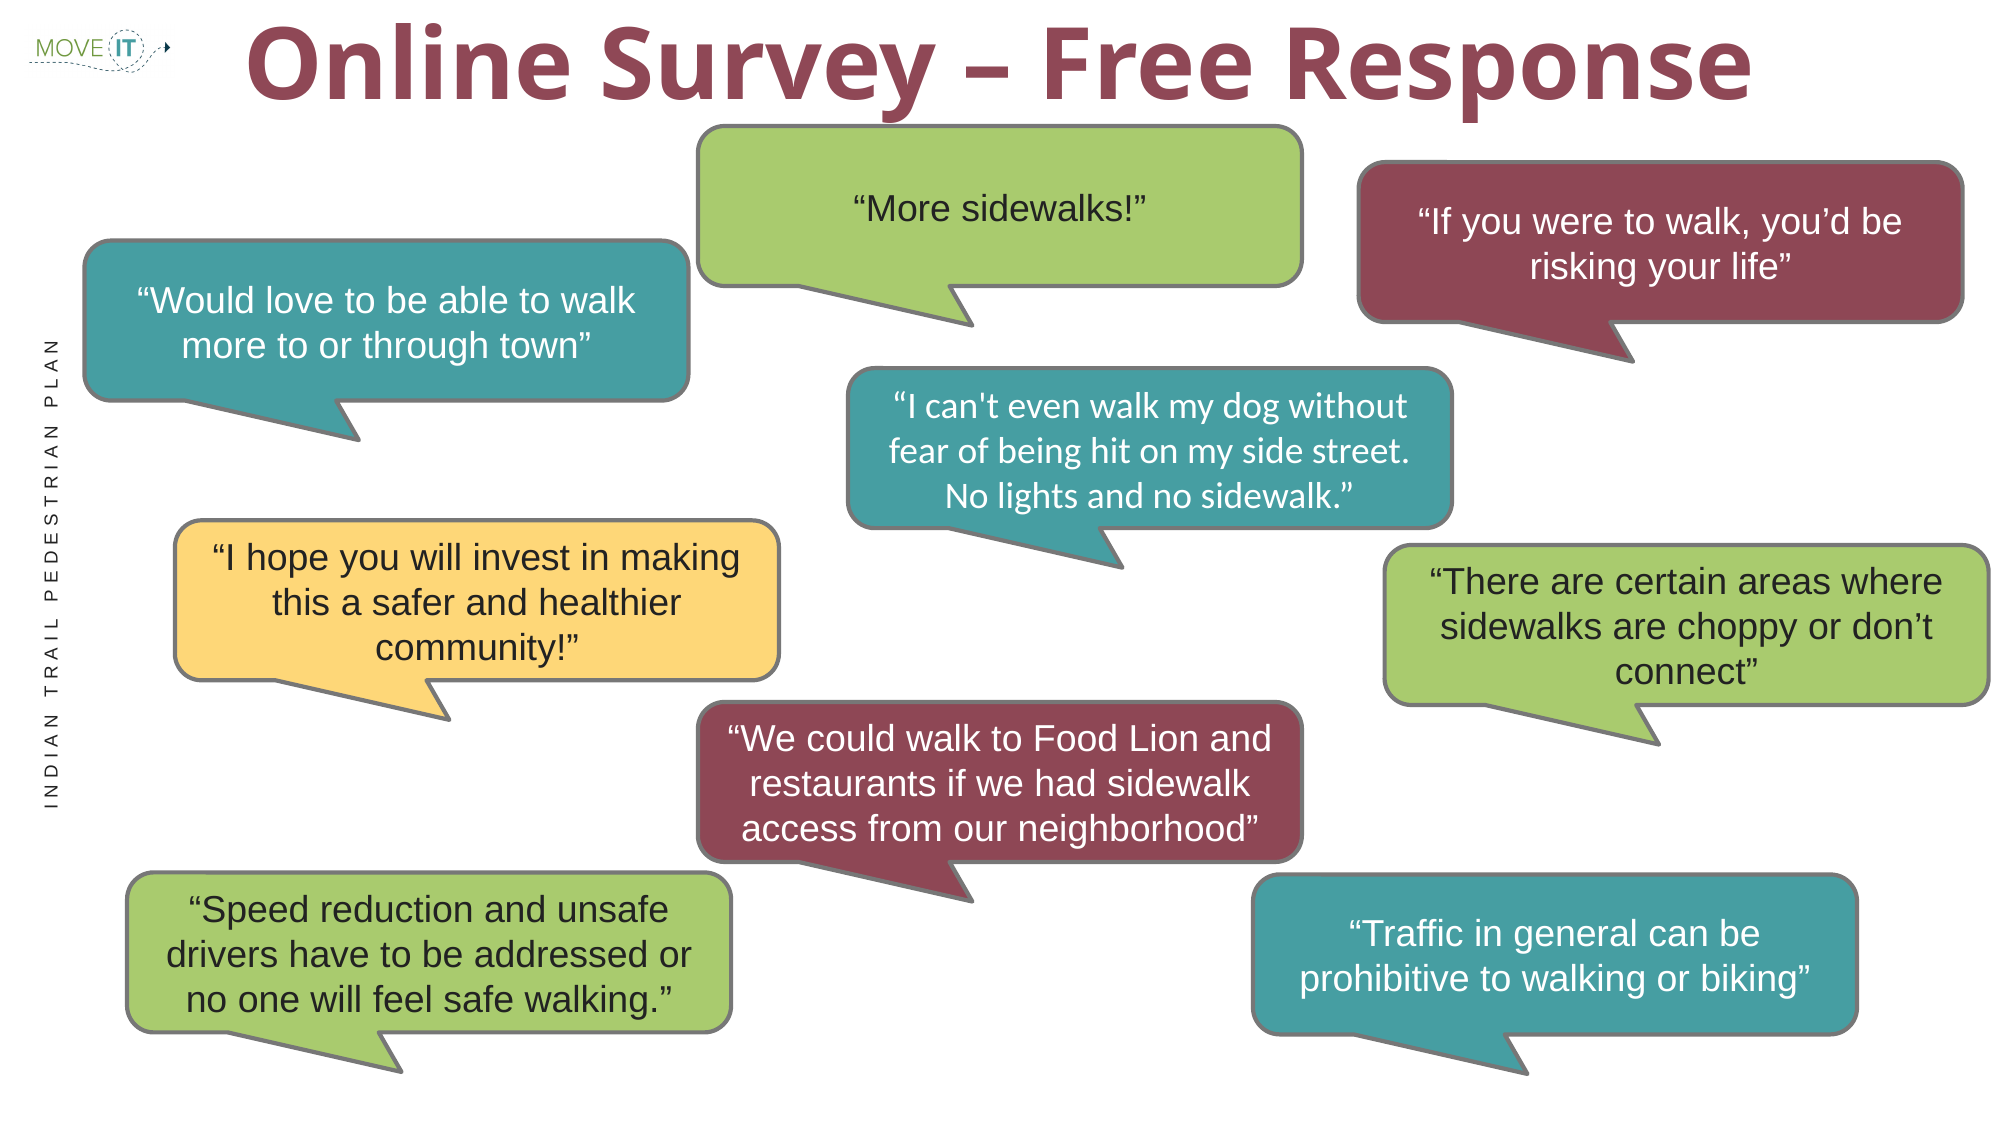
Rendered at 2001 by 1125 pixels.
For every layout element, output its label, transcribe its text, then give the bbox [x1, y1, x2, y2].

text_box “More sidewalks!” [695, 123, 1305, 328]
text_box “If you were to walk, you’d be risking your life” [1356, 159, 1965, 364]
text_box “I hope you will invest in making this a safer and healthier community!” [172, 518, 782, 722]
list Online Survey – Free Response [221, 0, 1779, 185]
text_box “Would love to be able to walk more to or through town” [82, 238, 691, 443]
text_box “Traffic in general can be prohibitive to walking or biking” [1250, 872, 1860, 1077]
text_box “We could walk to Food Lion and restaurants if we had sidewalk access from our neighborhood” [695, 699, 1305, 904]
text_box “There are certain areas where sidewalks are choppy or don’t connect” [1382, 542, 1991, 747]
text_box “I can't even walk my dog without fear of being hit on my side street. No lights and no sidewalk.” [845, 365, 1455, 570]
picture [24, 24, 176, 78]
footer Indian Trail Pedestrian Plan [24, 100, 75, 1051]
text_box “Speed reduction and unsafe drivers have to be addressed or no one will feel safe walking.” [124, 870, 734, 1075]
